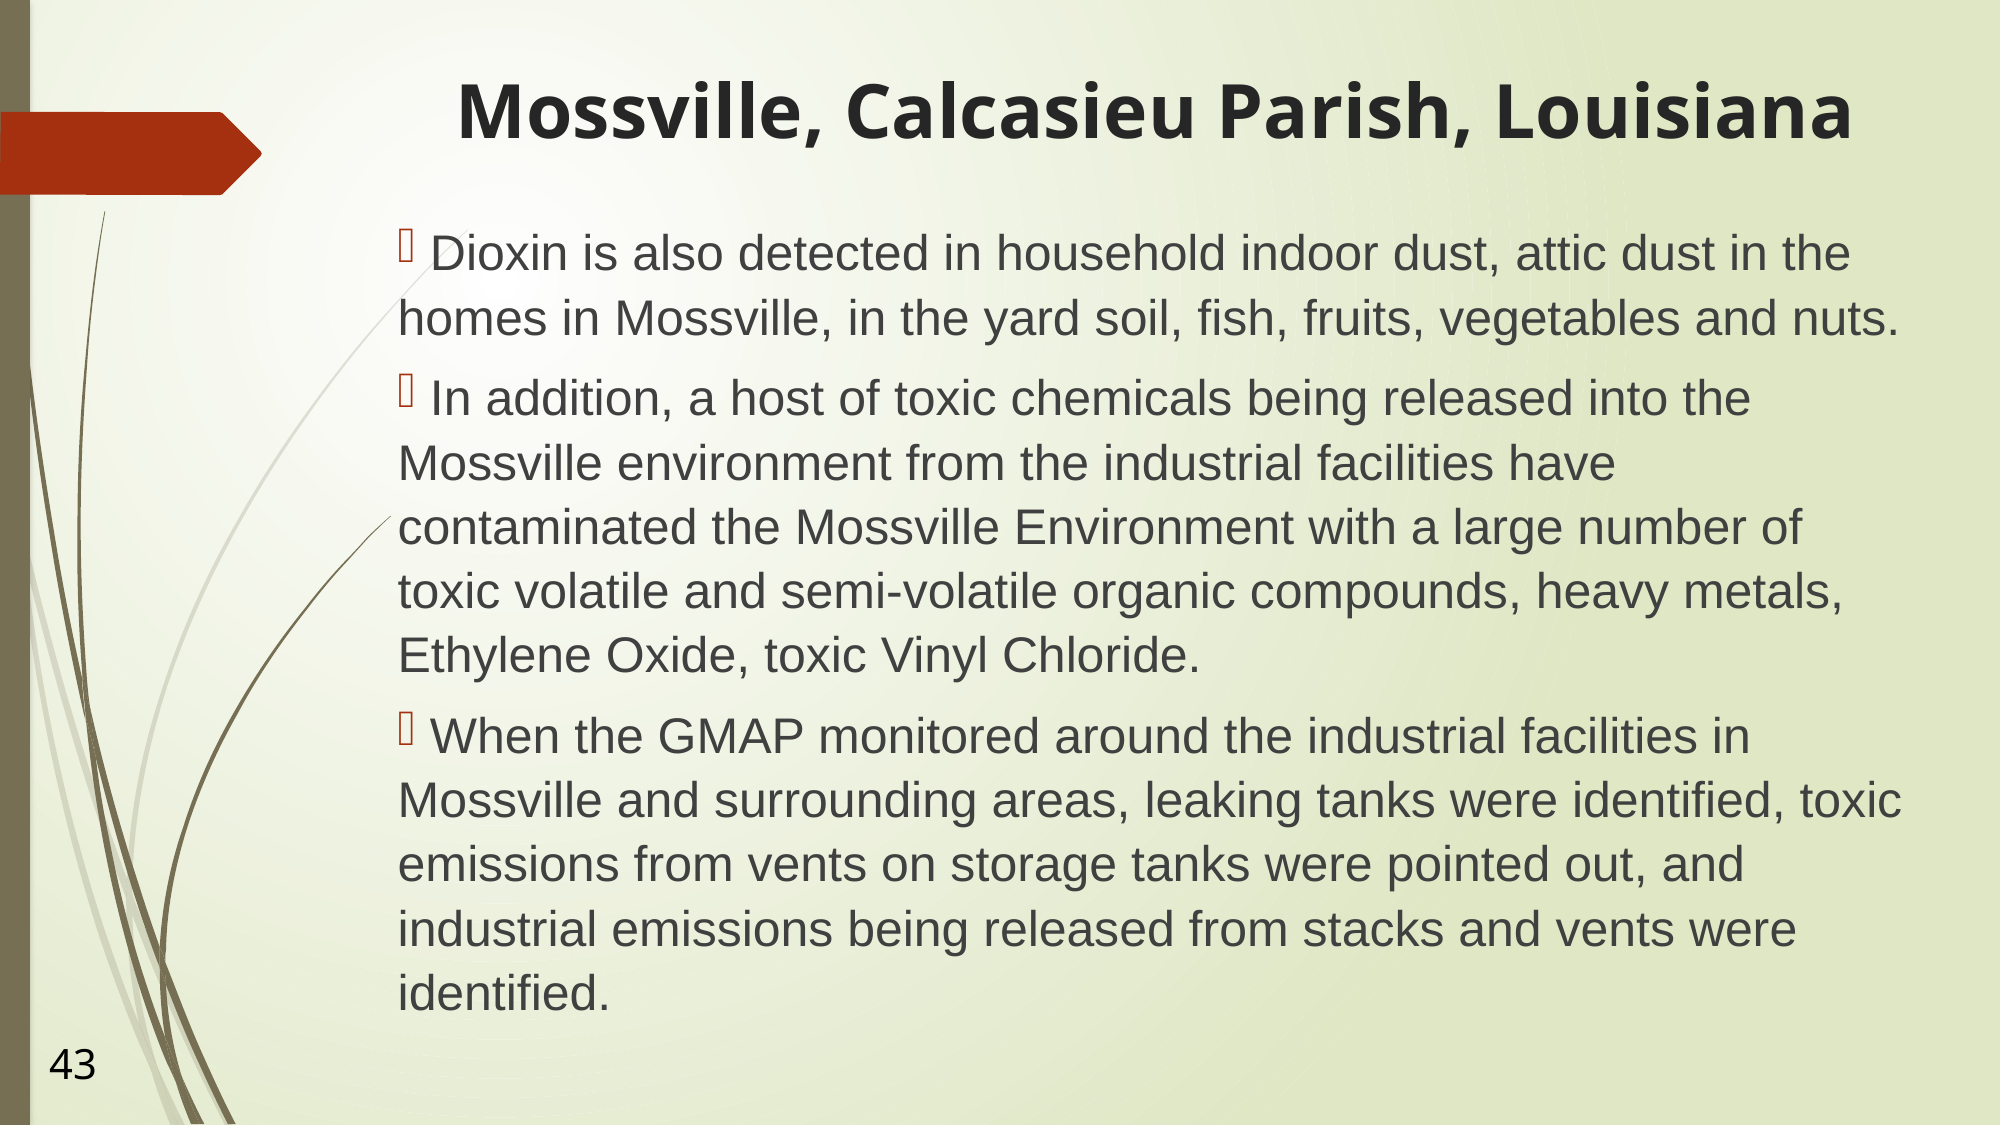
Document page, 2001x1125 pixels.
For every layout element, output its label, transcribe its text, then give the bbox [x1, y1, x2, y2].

list Dioxin is also detected in household indoor dust, attic dust in the homes in Mossville, in the yard soil, fish, fruits, vegetables and nuts. In addition, a host of toxic chemicals being released into the Mossville environment from the industrial facilities have contaminated the Mossville Environment with a large number of toxic volatile and semi-volatile organic compounds, heavy metals, Ethylene Oxide, toxic Vinyl Chloride. When the GMAP monitored around the industrial facilities in Mossville and surrounding areas, leaking tanks were identified, toxic emissions from vents on storage tanks were pointed out, and industrial emissions being released from stacks and vents were identified. [382, 209, 1929, 961]
title Mossville, Calcasieu Parish, Louisiana [424, 50, 1887, 209]
slide_number 43 [0, 1036, 113, 1097]
